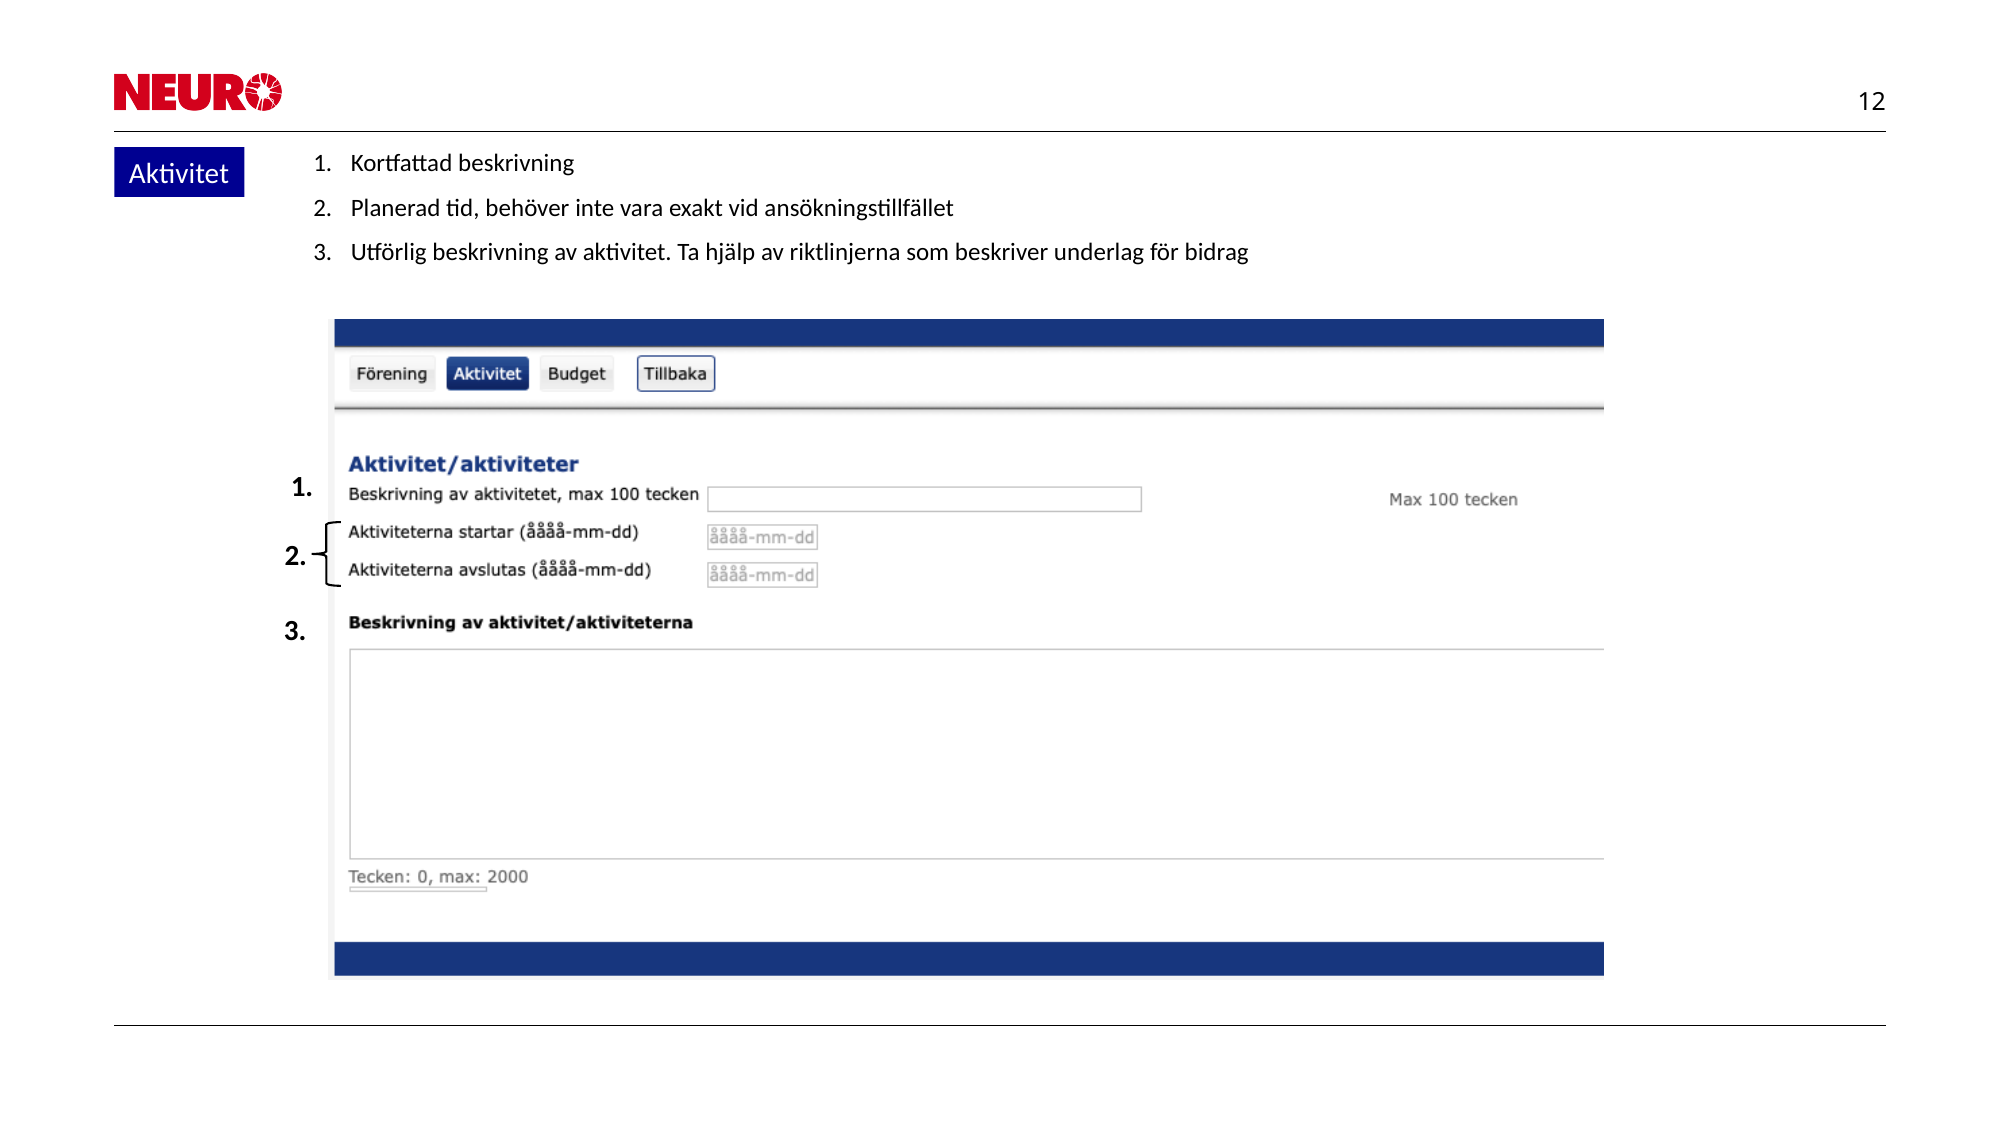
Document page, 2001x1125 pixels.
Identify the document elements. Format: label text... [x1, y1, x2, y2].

text_box Kortfattad beskrivning Planerad tid, behöver inte vara exakt vid ansökningstillfället Utförlig beskrivning av aktivitet. Ta hjälp av riktlinjerna som beskriver underlag för bidrag [298, 123, 1315, 274]
picture [328, 319, 1604, 980]
text_box Aktivitet [114, 147, 245, 197]
text_box 3. [269, 603, 328, 654]
text_box [311, 522, 328, 586]
picture [114, 73, 282, 111]
text_box 1. [276, 459, 328, 510]
text_box 2. [269, 528, 325, 579]
